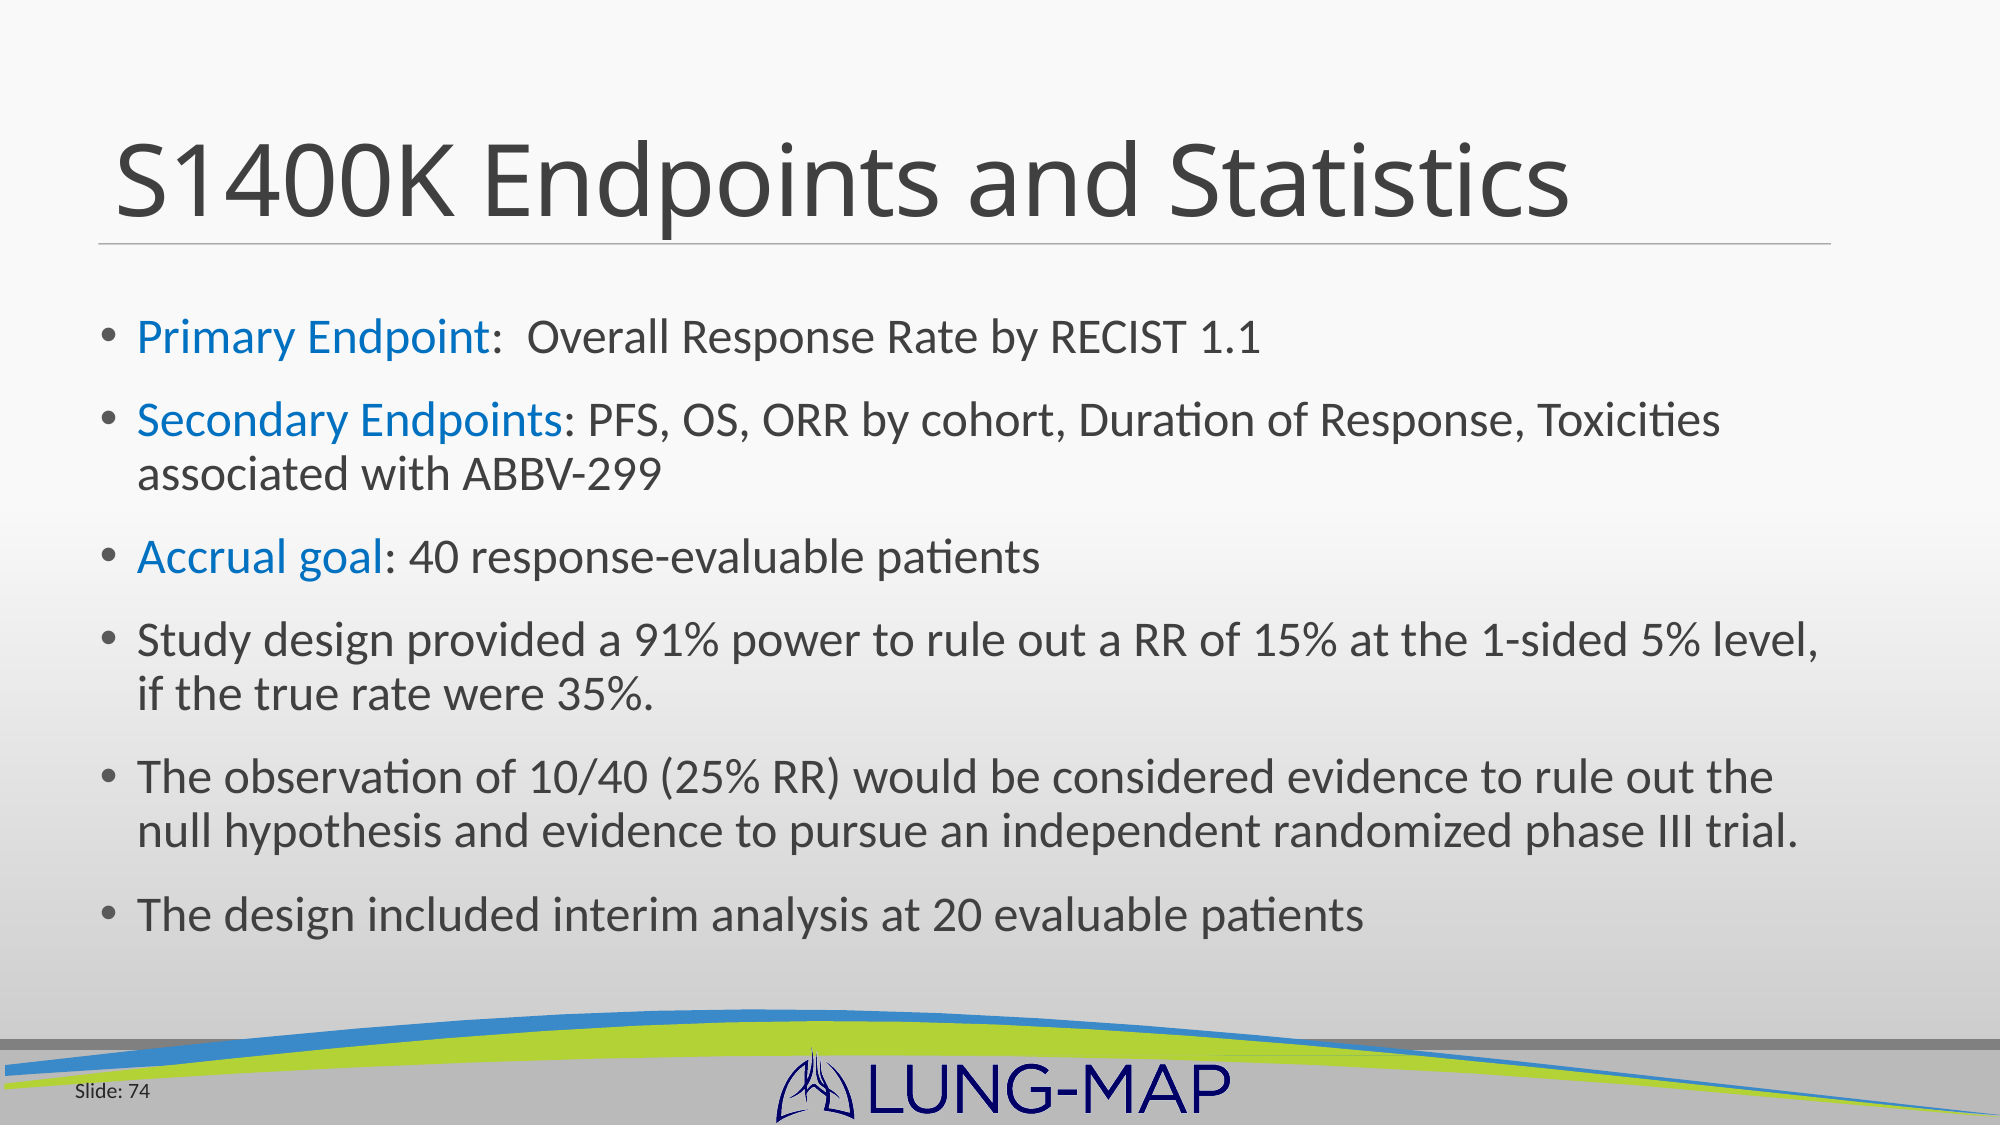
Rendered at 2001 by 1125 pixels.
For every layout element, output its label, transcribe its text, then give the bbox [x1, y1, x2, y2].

title S1400K Endpoints and Statistics [99, 5, 1830, 245]
slide_number Slide: 74 [9, 1059, 166, 1120]
picture [578, 1041, 1422, 1125]
list Primary Endpoint: Overall Response Rate by RECIST 1.1 Secondary Endpoints: PFS, OS, ORR by cohort, Duration of Response, Toxicities associated with ABBV-299 Accrual goal: 40 response-evaluable patients Study design provided a 91% power to rule out a RR of 15% at the 1-sided 5% level, if the true rate were 35%. The observation of 10/40 (25% RR) would be considered evidence to rule out the null hypothesis and evidence to pursue an independent randomized phase III trial. The design included interim analysis at 20 evaluable patients [99, 302, 1830, 963]
